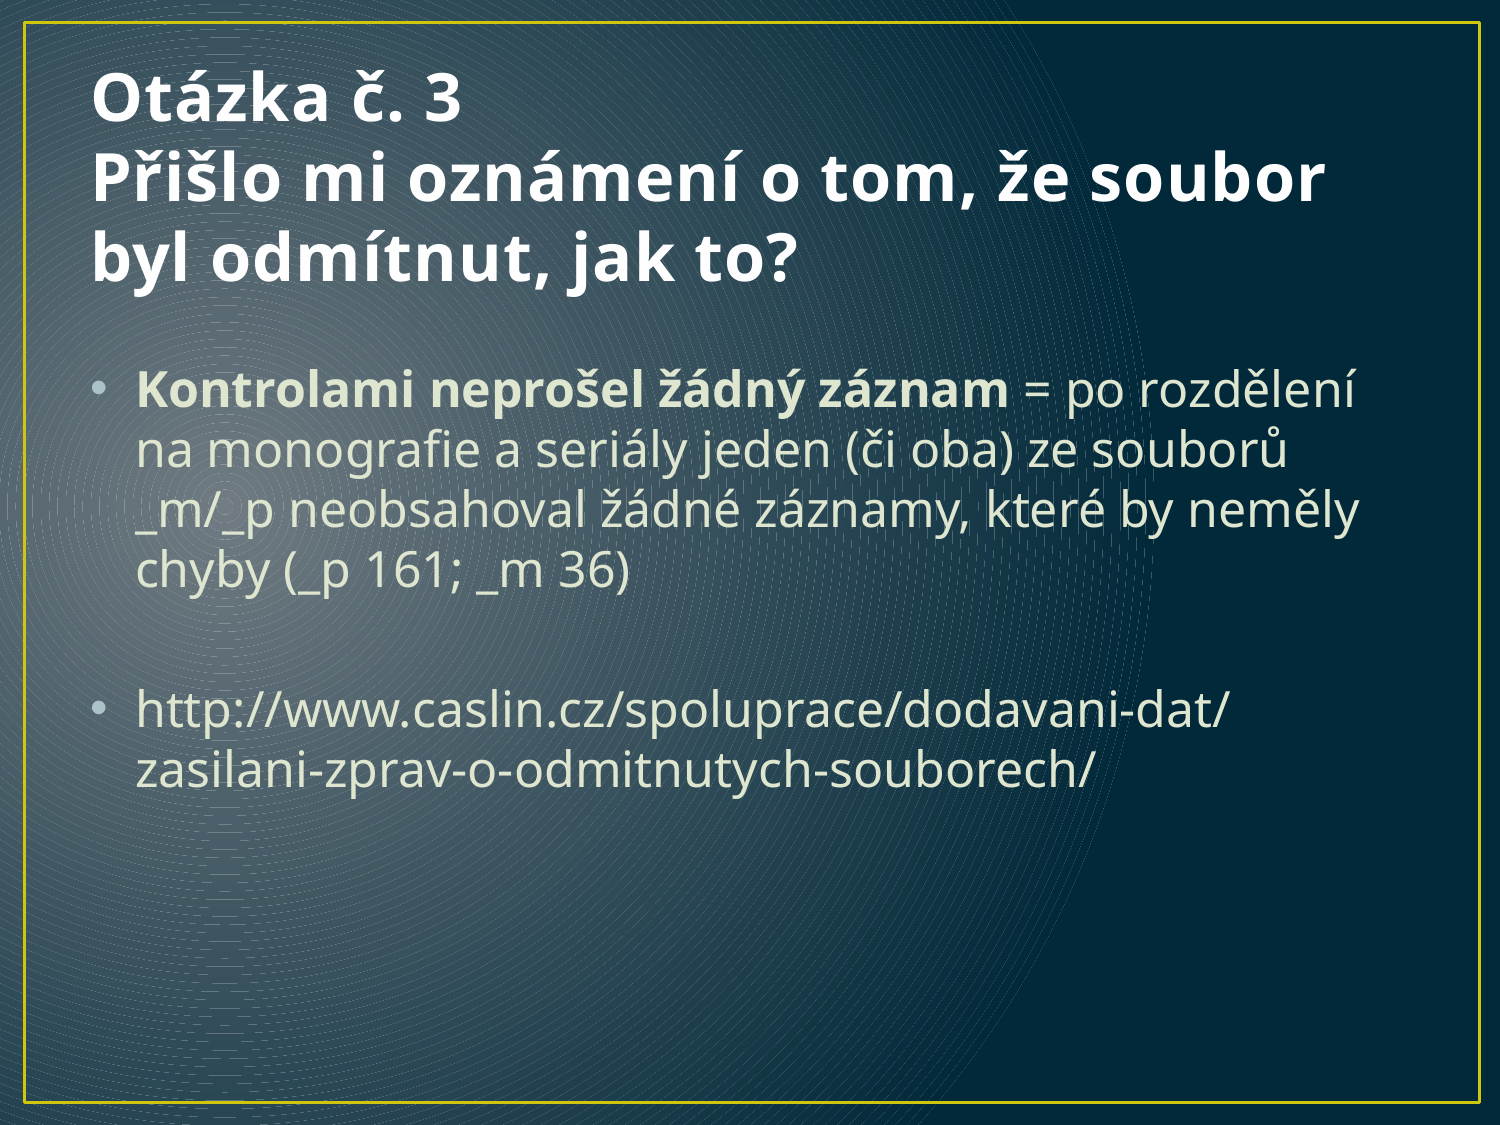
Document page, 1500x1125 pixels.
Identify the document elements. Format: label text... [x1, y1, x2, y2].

title Otázka č. 3 Přišlo mi oznámení o tom, že soubor byl odmítnut, jak to? [75, 45, 1425, 303]
list Kontrolami neprošel žádný záznam = po rozdělení na monografie a seriály jeden (či oba) ze souborů _m/_p neobsahoval žádné záznamy, které by neměly chyby (_p 161; _m 36) http://www.caslin.cz/spoluprace/dodavani-dat/zasilani-zprav-o-odmitnutych-souborech/ [75, 349, 1425, 1005]
